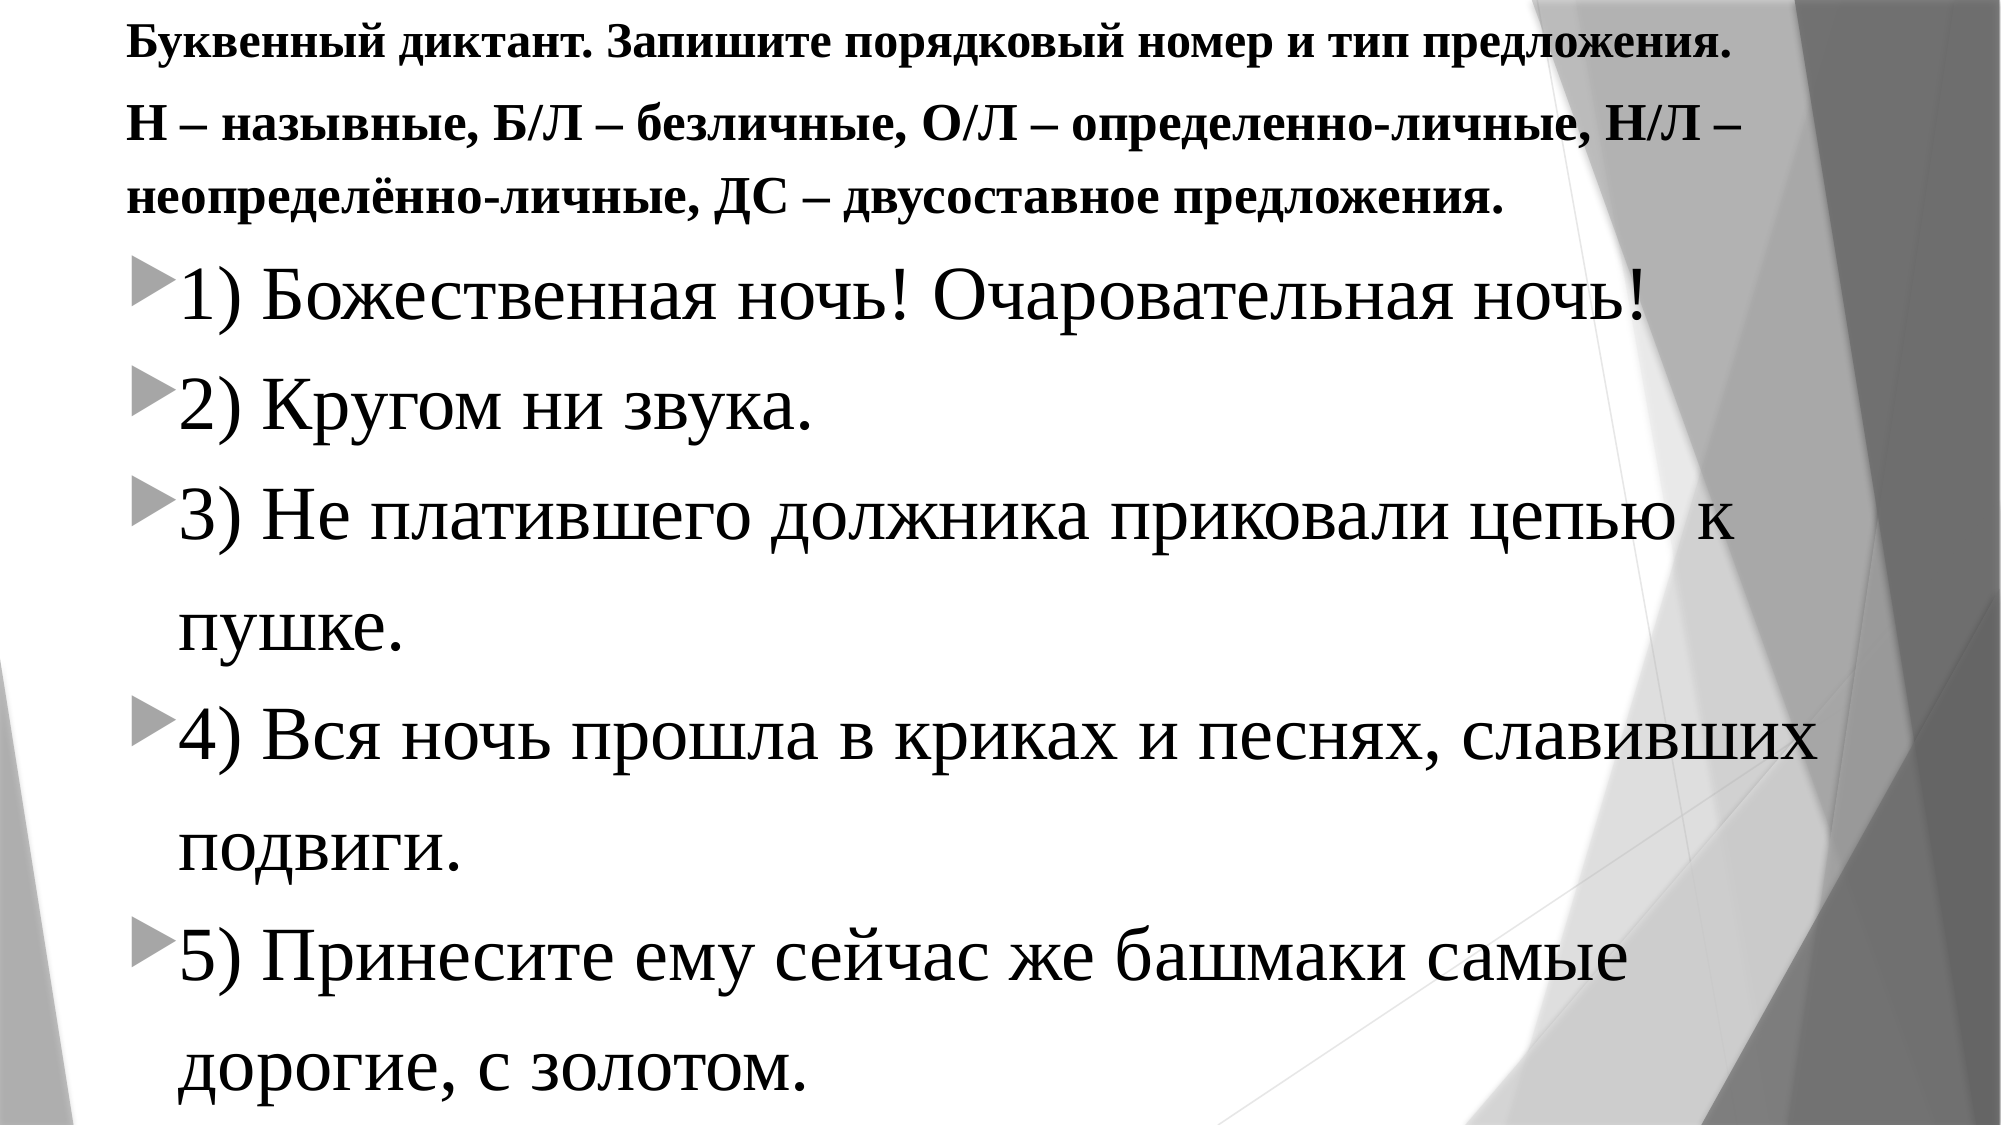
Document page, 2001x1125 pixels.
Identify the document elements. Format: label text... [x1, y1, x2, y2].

title Буквенный диктант. Запишите порядковый номер и тип предложения. [111, 0, 1811, 69]
list Н – назывные, Б/Л – безличные, О/Л – определенно-личные, Н/Л – неопределённо-личные, ДС – двусоставное предложения. 1) Божественная ночь! Очаровательная ночь! 2) Кругом ни звука. 3) Не платившего должника приковали цепью к пушке. 4) Вся ночь прошла в криках и песнях, славивших подвиги. 5) Принесите ему сейчас же башмаки самые дорогие, с золотом. [111, 69, 1838, 1125]
